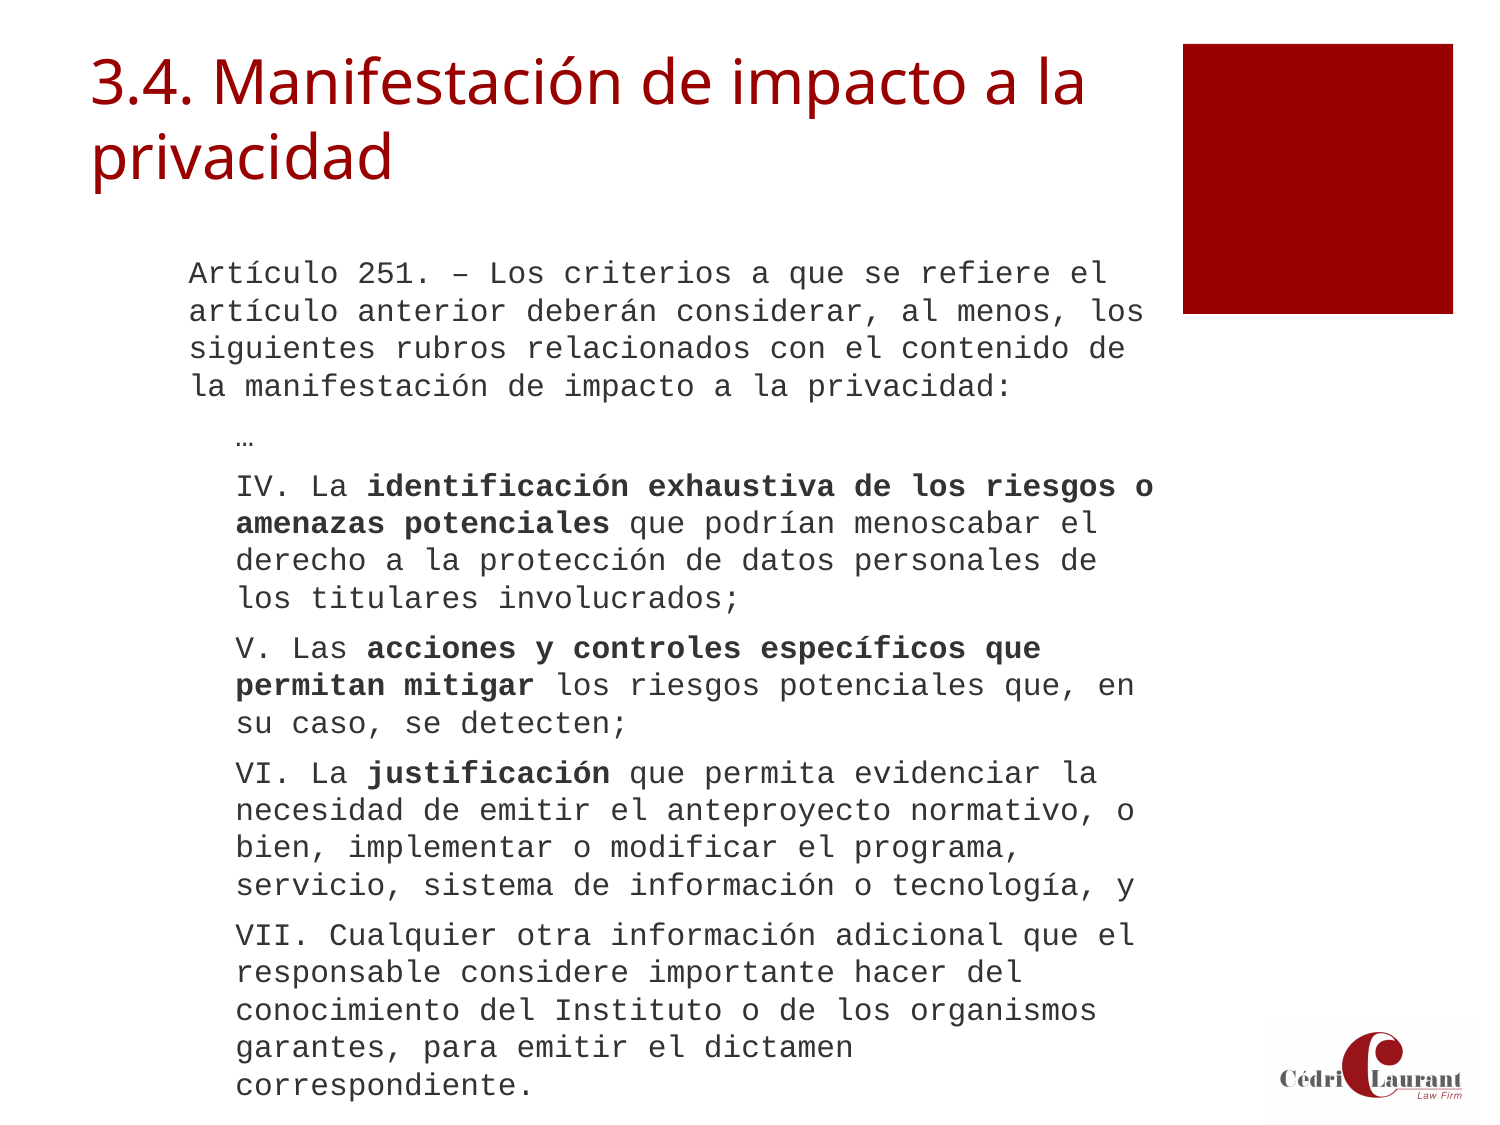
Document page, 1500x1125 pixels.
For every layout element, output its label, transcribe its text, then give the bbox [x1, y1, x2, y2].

list Artículo 251. – Los criterios a que se refiere el artículo anterior deberán considerar, al menos, los siguientes rubros relacionados con el contenido de la manifestación de impacto a la privacidad: … IV. La identificación exhaustiva de los riesgos o amenazas potenciales que podrían menoscabar el derecho a la protección de datos personales de los titulares involucrados; V. Las acciones y controles específicos que permitan mitigar los riesgos potenciales que, en su caso, se detecten; VI. La justificación que permita evidenciar la necesidad de emitir el anteproyecto normativo, o bien, implementar o modificar el programa, servicio, sistema de información o tecnología, y VII. Cualquier otra información adicional que el responsable considere importante hacer del conocimiento del Instituto o de los organismos garantes, para emitir el dictamen correspondiente. [75, 187, 1188, 1075]
picture [1264, 1017, 1480, 1125]
title 3.4. Manifestación de impacto a la privacidad [75, 12, 1143, 200]
